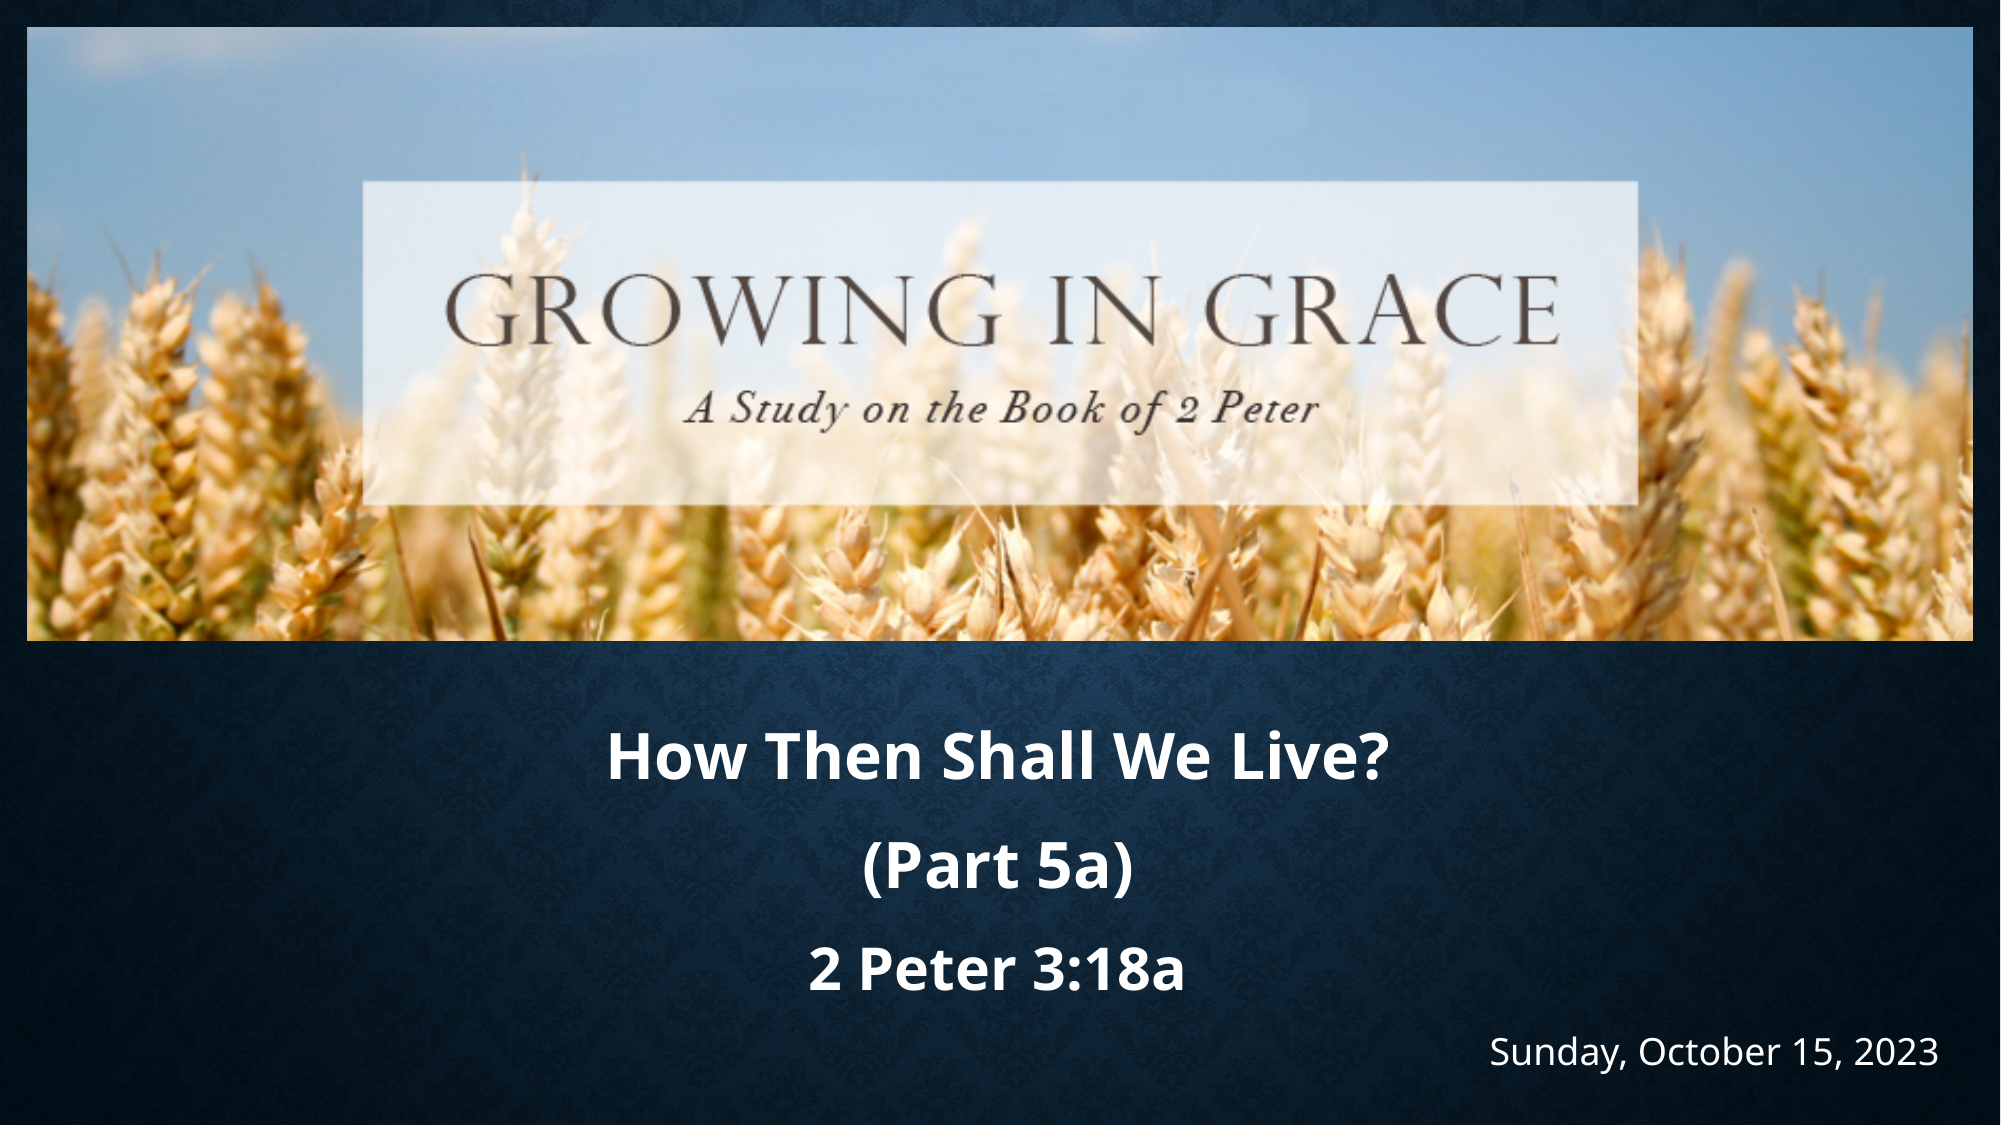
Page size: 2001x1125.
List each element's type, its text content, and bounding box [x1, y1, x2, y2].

subtitle How Then Shall We Live? (Part 5a) 2 Peter 3:18a [41, 692, 1955, 1012]
picture [27, 27, 1973, 642]
text_box Sunday, October 15, 2023 [1222, 1020, 1955, 1080]
